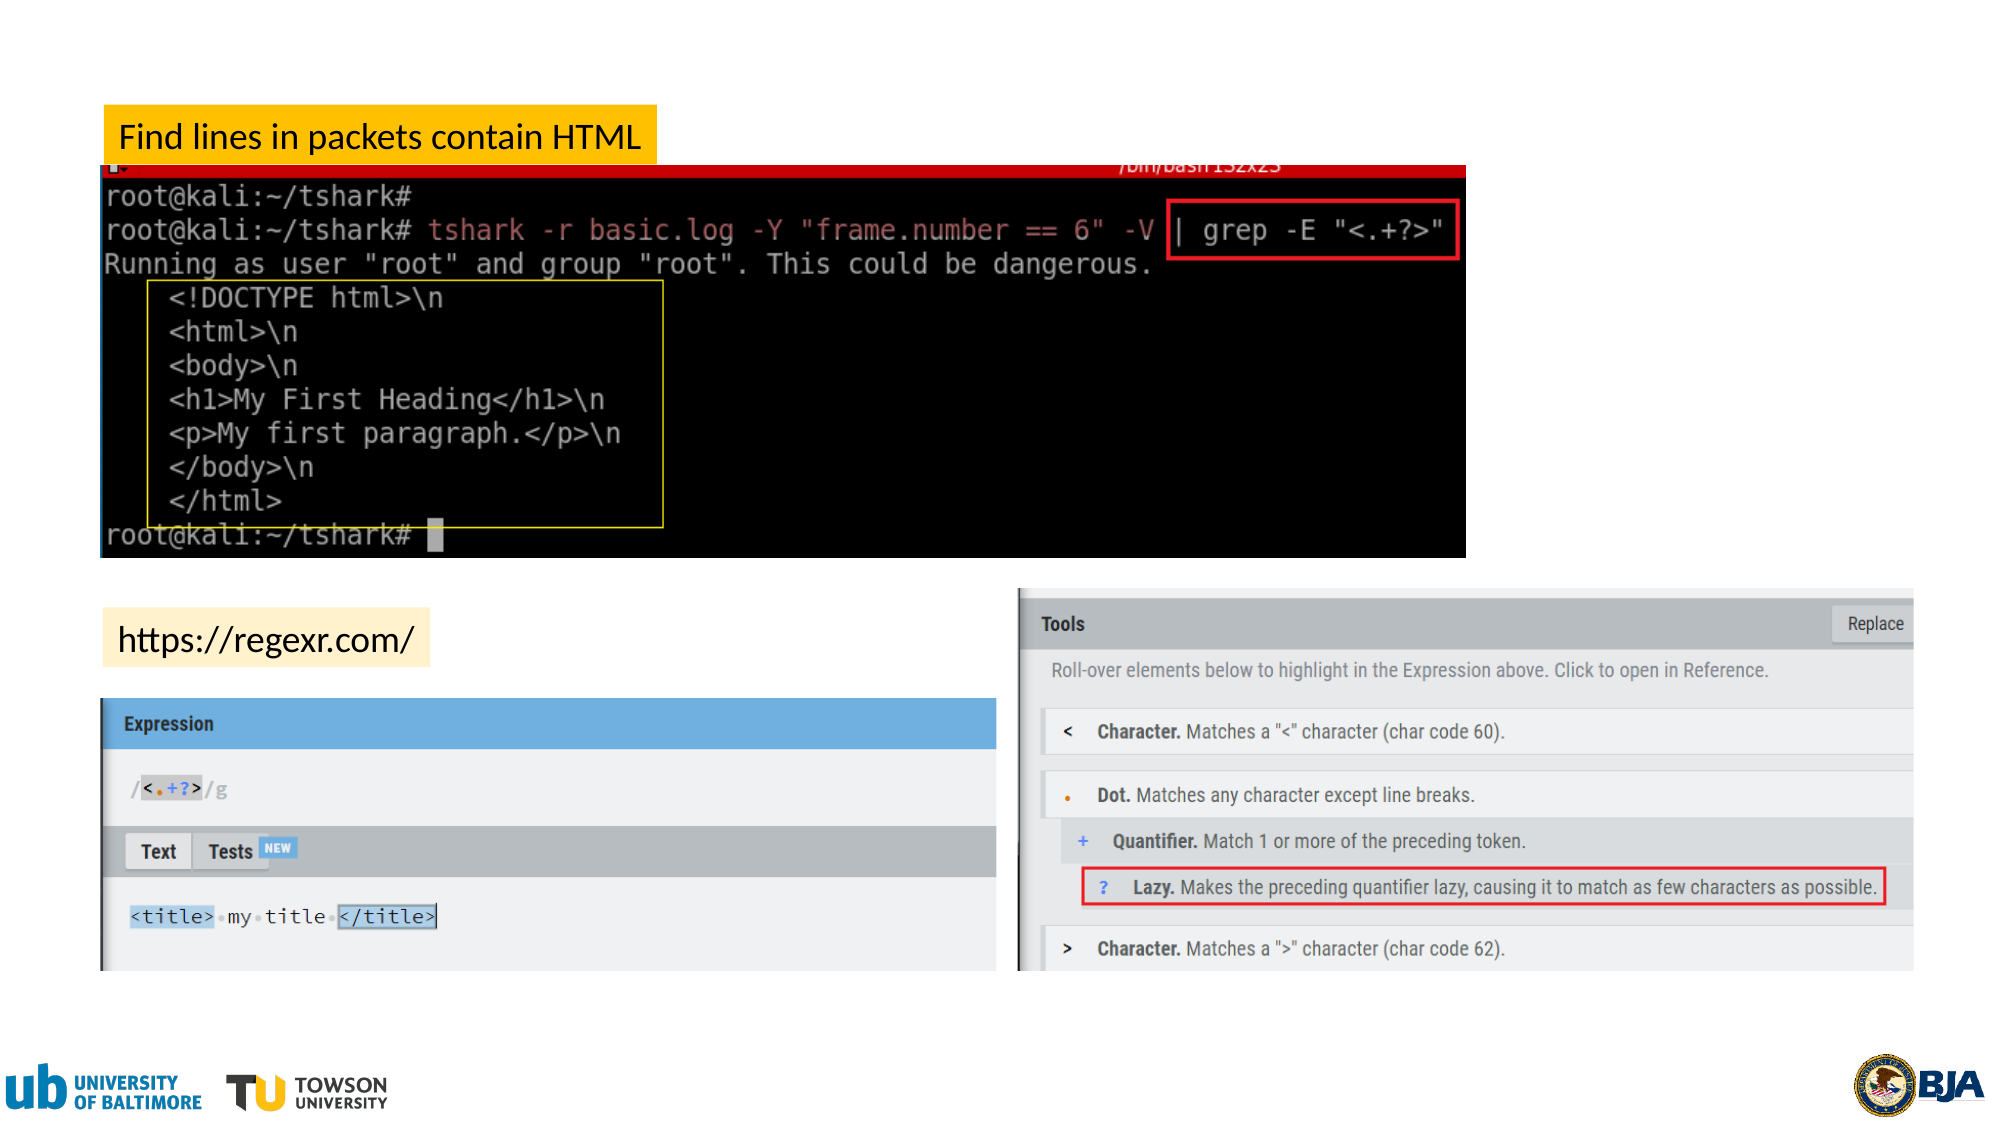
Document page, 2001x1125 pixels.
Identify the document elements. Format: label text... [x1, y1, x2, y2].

picture [1854, 1054, 1986, 1117]
picture [100, 165, 1466, 558]
text_box Find lines in packets contain HTML [103, 104, 657, 165]
picture [0, 1031, 407, 1125]
picture [1017, 588, 1914, 971]
text_box https://regexr.com/ [102, 607, 431, 667]
picture [100, 698, 997, 971]
